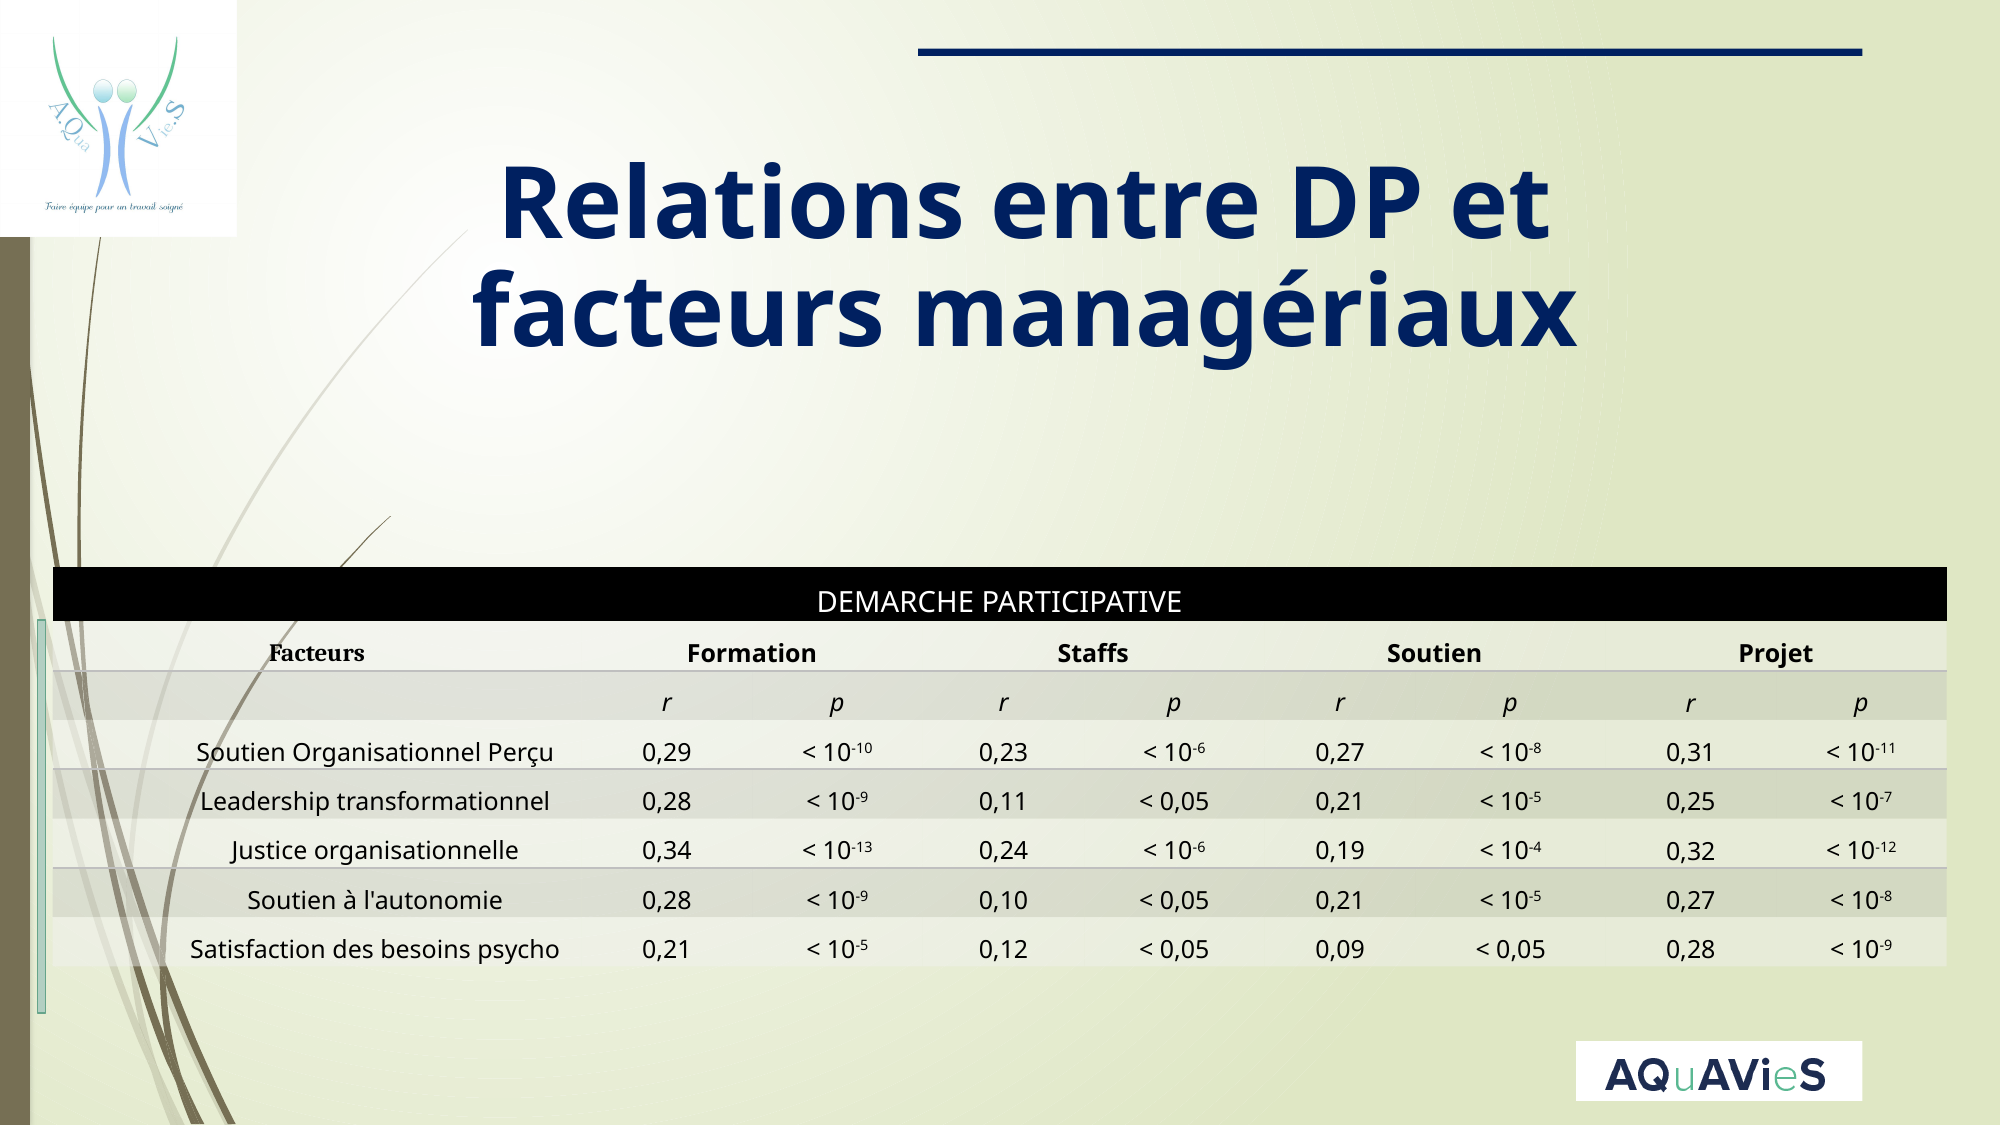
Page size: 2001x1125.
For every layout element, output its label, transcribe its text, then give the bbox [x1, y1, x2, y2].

table_cell < 10-9 [752, 869, 923, 917]
table_cell Soutien [1264, 621, 1605, 670]
table_cell < 10-6 [1084, 819, 1264, 867]
table_cell [53, 869, 169, 917]
table_cell 0,34 [582, 819, 752, 867]
table_cell 0,21 [1264, 770, 1416, 819]
table_cell 0,32 [1605, 819, 1776, 867]
table_cell [53, 917, 169, 966]
table_cell [53, 720, 169, 768]
table_cell Projet [1605, 621, 1947, 670]
table_cell 0,25 [1605, 770, 1776, 819]
table_cell 0,24 [923, 819, 1084, 867]
table_cell < 10-8 [1776, 869, 1947, 917]
table_cell 0,23 [923, 720, 1084, 768]
table_cell < 0,05 [1084, 770, 1264, 819]
table_cell < 10-4 [1416, 819, 1605, 867]
table_cell Justice organisationnelle [169, 819, 582, 867]
table_cell < 10-8 [1416, 720, 1605, 768]
table_cell 0,19 [1264, 819, 1416, 867]
picture [1576, 1041, 1863, 1101]
table_cell r [1605, 672, 1776, 720]
table_cell < 10-11 [1776, 720, 1947, 768]
table_cell [53, 819, 169, 867]
table_cell Staffs [923, 621, 1264, 670]
table_cell Formation [582, 621, 923, 670]
table_cell r [1264, 672, 1416, 720]
table_cell < 0,05 [1084, 869, 1264, 917]
table_cell Soutien Organisationnel Perçu [169, 720, 582, 768]
table_cell 0,28 [582, 770, 752, 819]
table_cell [53, 770, 169, 819]
table_cell 0,10 [923, 869, 1084, 917]
table_cell < 10-13 [752, 819, 923, 867]
table_cell p [1776, 672, 1947, 720]
picture [0, 0, 237, 237]
table_cell 0,27 [1605, 869, 1776, 917]
table_cell < 10-9 [1776, 917, 1947, 966]
table_cell p [752, 672, 923, 720]
table_cell < 10-5 [752, 917, 923, 966]
table_header DEMARCHE PARTICIPATIVE [53, 567, 1947, 621]
table_cell < 10-5 [1416, 869, 1605, 917]
table_cell 0,28 [1605, 917, 1776, 966]
table_cell 0,31 [1605, 720, 1776, 768]
table_cell < 0,05 [1084, 917, 1264, 966]
table_cell Leadership transformationnel [169, 770, 582, 819]
table_cell r [923, 672, 1084, 720]
table_cell 0,09 [1264, 917, 1416, 966]
table_cell [169, 672, 582, 720]
table_cell Soutien à l'autonomie [169, 869, 582, 917]
text_box [397, 219, 1761, 567]
table_cell 0,11 [923, 770, 1084, 819]
table_cell < 10-12 [1776, 819, 1947, 867]
text_box Relations entre DP et facteurs managériaux [409, 75, 1642, 219]
table_cell < 10-5 [1416, 770, 1605, 819]
table_cell p [1416, 672, 1605, 720]
table_cell Satisfaction des besoins psycho [169, 917, 582, 966]
table_cell r [582, 672, 752, 720]
table_cell [53, 672, 169, 720]
table_cell Facteurs [53, 621, 582, 670]
table_cell < 10-7 [1776, 770, 1947, 819]
table_cell 0,27 [1264, 720, 1416, 768]
table_cell 0,28 [582, 869, 752, 917]
table_cell < 10-6 [1084, 720, 1264, 768]
table_cell < 10-9 [752, 770, 923, 819]
table_cell 0,21 [582, 917, 752, 966]
table_cell < 0,05 [1416, 917, 1605, 966]
table_cell 0,12 [923, 917, 1084, 966]
table_cell p [1084, 672, 1264, 720]
table_cell 0,29 [582, 720, 752, 768]
table_cell < 10-10 [752, 720, 923, 768]
table_cell 0,21 [1264, 869, 1416, 917]
